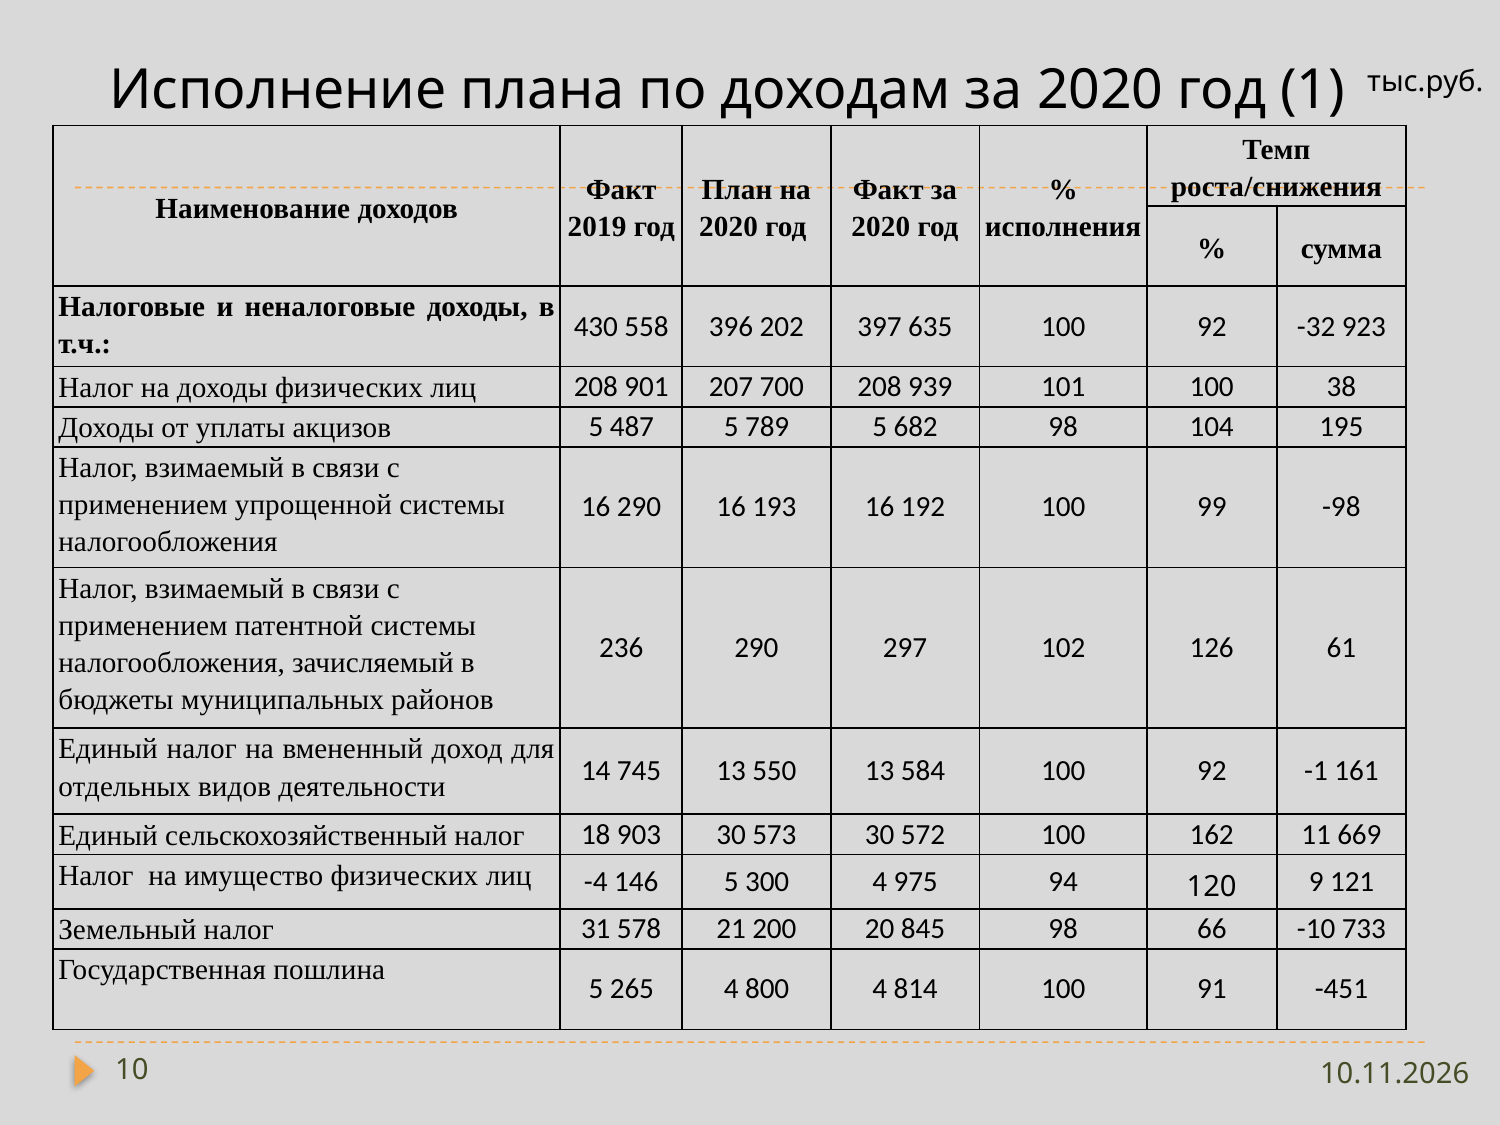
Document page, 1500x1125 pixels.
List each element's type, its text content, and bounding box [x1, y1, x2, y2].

table_cell 18 903 [561, 815, 681, 854]
table_cell 14 745 [561, 729, 681, 813]
table_cell 38 [1278, 367, 1405, 406]
table_cell Единый сельскохозяйственный налог [54, 815, 559, 854]
table_header Факт за 2020 год [832, 126, 979, 285]
text_box тыс.руб. [1352, 54, 1500, 105]
table_cell 195 [1278, 408, 1405, 446]
table_cell Земельный налог [54, 910, 559, 948]
table_cell 94 [980, 855, 1146, 908]
table_cell -10 733 [1278, 910, 1405, 948]
table_cell 4 800 [683, 950, 830, 1029]
table_cell 297 [832, 568, 979, 727]
table_cell 5 682 [832, 408, 979, 446]
table_cell Государственная пошлина [54, 950, 559, 1029]
table_cell 396 202 [683, 287, 830, 366]
table_cell 16 192 [832, 448, 979, 567]
table_cell Налог на доходы физических лиц [54, 367, 559, 406]
table_header Темп роста/снижения [1148, 126, 1405, 205]
table_cell 98 [980, 910, 1146, 948]
table_cell 20 845 [832, 910, 979, 948]
table_cell Налог, взимаемый в связи с применением упрощенной системы налогообложения [54, 448, 559, 567]
table_cell 290 [683, 568, 830, 727]
table_cell 5 487 [561, 408, 681, 446]
table_cell 100 [1148, 367, 1276, 406]
table_cell 21 200 [683, 910, 830, 948]
table_cell 30 572 [832, 815, 979, 854]
table_cell -4 146 [561, 855, 681, 908]
table_cell -1 161 [1278, 729, 1405, 813]
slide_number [1305, 1046, 1500, 1103]
table_cell 30 573 [683, 815, 830, 854]
table_cell 100 [980, 729, 1146, 813]
table_cell 104 [1148, 408, 1276, 446]
table_cell 98 [980, 408, 1146, 446]
table_cell 102 [980, 568, 1146, 727]
table_cell 100 [980, 287, 1146, 366]
table_cell 208 939 [832, 367, 979, 406]
table_header План на 2020 год [683, 126, 830, 285]
table_cell 92 [1148, 287, 1276, 366]
table_cell сумма [1278, 207, 1405, 285]
table_cell 100 [980, 815, 1146, 854]
table_cell 92 [1148, 729, 1276, 813]
title Исполнение плана по доходам за 2020 год (1) [29, 0, 1425, 128]
table_cell Налог, взимаемый в связи с применением патентной системы налогообложения, зачисляемый в бюджеты муниципальных районов [54, 568, 559, 727]
table_cell 11 669 [1278, 815, 1405, 854]
table_cell -451 [1278, 950, 1405, 1029]
table_cell 61 [1278, 568, 1405, 727]
table_header Наименование доходов [54, 126, 559, 285]
table_cell 4 975 [832, 855, 979, 908]
table_cell 5 789 [683, 408, 830, 446]
table_cell Налоговые и неналоговые доходы, в т.ч.: [54, 287, 559, 366]
table_cell Налог на имущество физических лиц [54, 855, 559, 908]
table_cell -32 923 [1278, 287, 1405, 366]
slide_number 10 [100, 1042, 426, 1103]
table_cell 101 [980, 367, 1146, 406]
table_cell 236 [561, 568, 681, 727]
table_cell 16 290 [561, 448, 681, 567]
table_cell 430 558 [561, 287, 681, 366]
table_cell 100 [980, 448, 1146, 567]
table_cell 208 901 [561, 367, 681, 406]
table_cell % [1148, 207, 1276, 285]
table_cell 207 700 [683, 367, 830, 406]
table_cell 162 [1148, 815, 1276, 854]
table_cell Доходы от уплаты акцизов [54, 408, 559, 446]
table_cell 126 [1148, 568, 1276, 727]
table_cell 4 814 [832, 950, 979, 1029]
table_cell 99 [1148, 448, 1276, 567]
table_cell 13 550 [683, 729, 830, 813]
table_cell 5 265 [561, 950, 681, 1029]
table_cell 100 [980, 950, 1146, 1029]
table_cell -98 [1278, 448, 1405, 567]
table_cell 5 300 [683, 855, 830, 908]
table_header Факт 2019 год [561, 126, 681, 285]
table_cell 397 635 [832, 287, 979, 366]
table_cell 66 [1148, 910, 1276, 948]
table_cell 91 [1148, 950, 1276, 1029]
table_cell Единый налог на вмененный доход для отдельных видов деятельности [54, 729, 559, 813]
table_cell 16 193 [683, 448, 830, 567]
table_cell 120 [1148, 855, 1276, 908]
table_cell 13 584 [832, 729, 979, 813]
table_cell 9 121 [1278, 855, 1405, 908]
table_cell 31 578 [561, 910, 681, 948]
table_header % исполнения [980, 126, 1146, 285]
